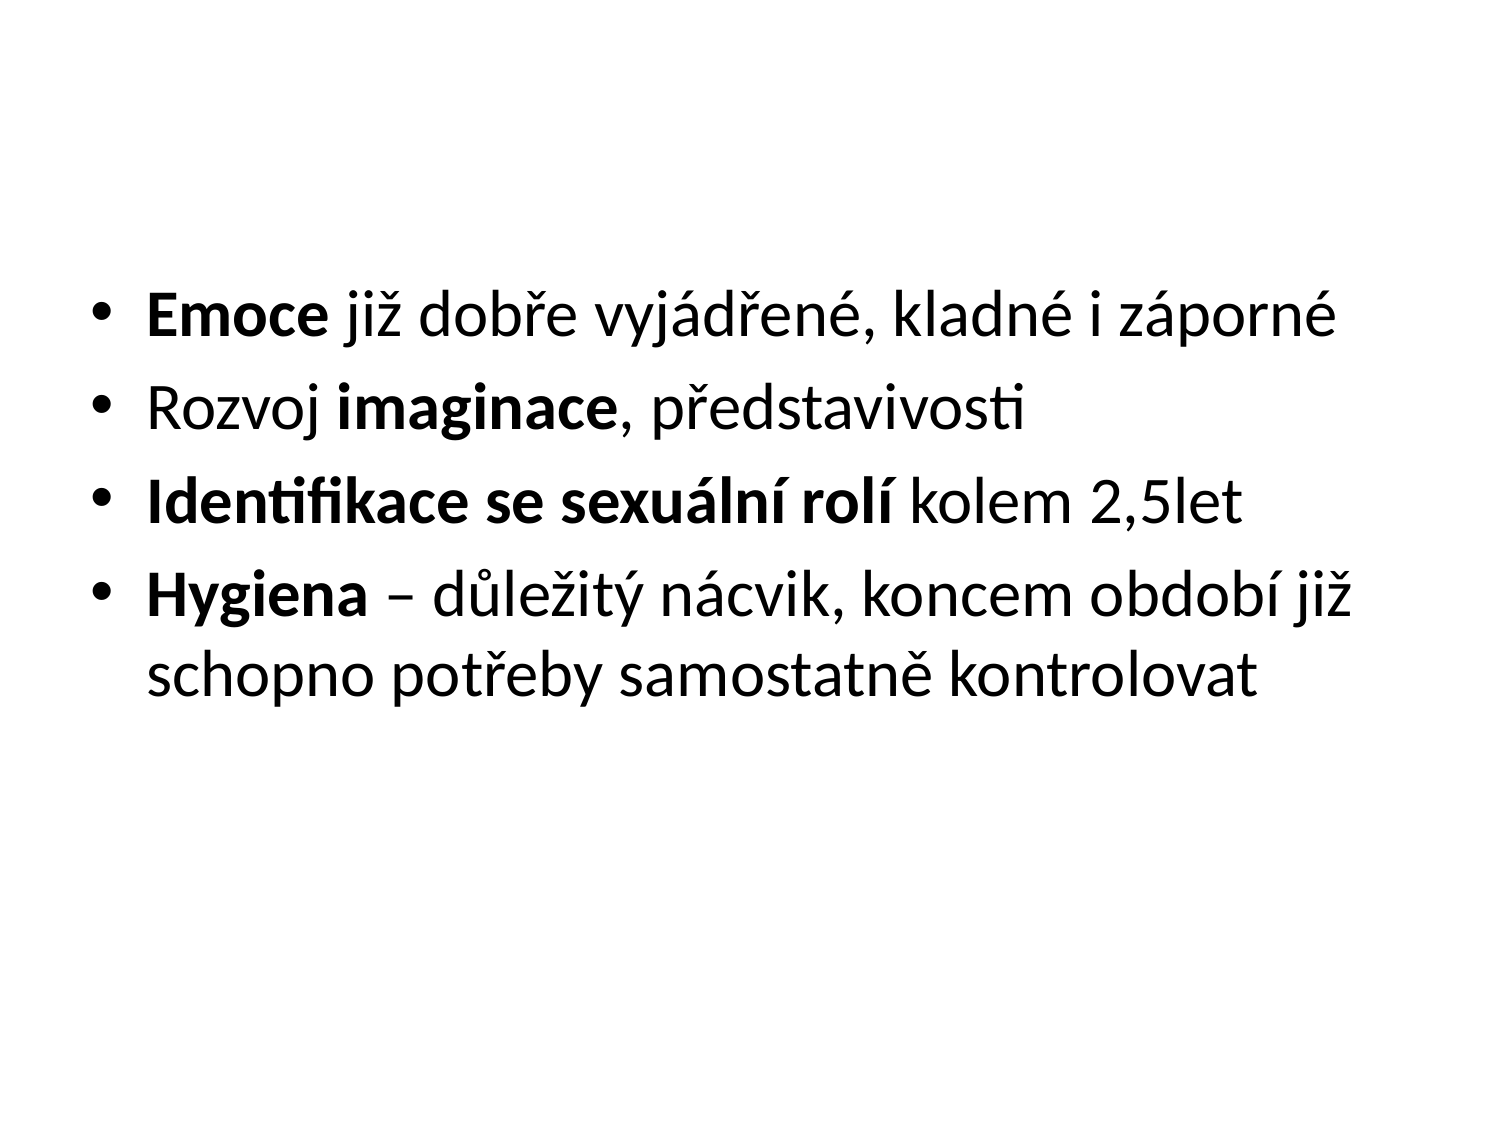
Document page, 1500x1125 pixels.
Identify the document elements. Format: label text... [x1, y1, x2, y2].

list Emoce již dobře vyjádřené, kladné i záporné Rozvoj imaginace, představivosti Identifikace se sexuální rolí kolem 2,5let Hygiena – důležitý nácvik, koncem období již schopno potřeby samostatně kontrolovat [75, 262, 1425, 1005]
